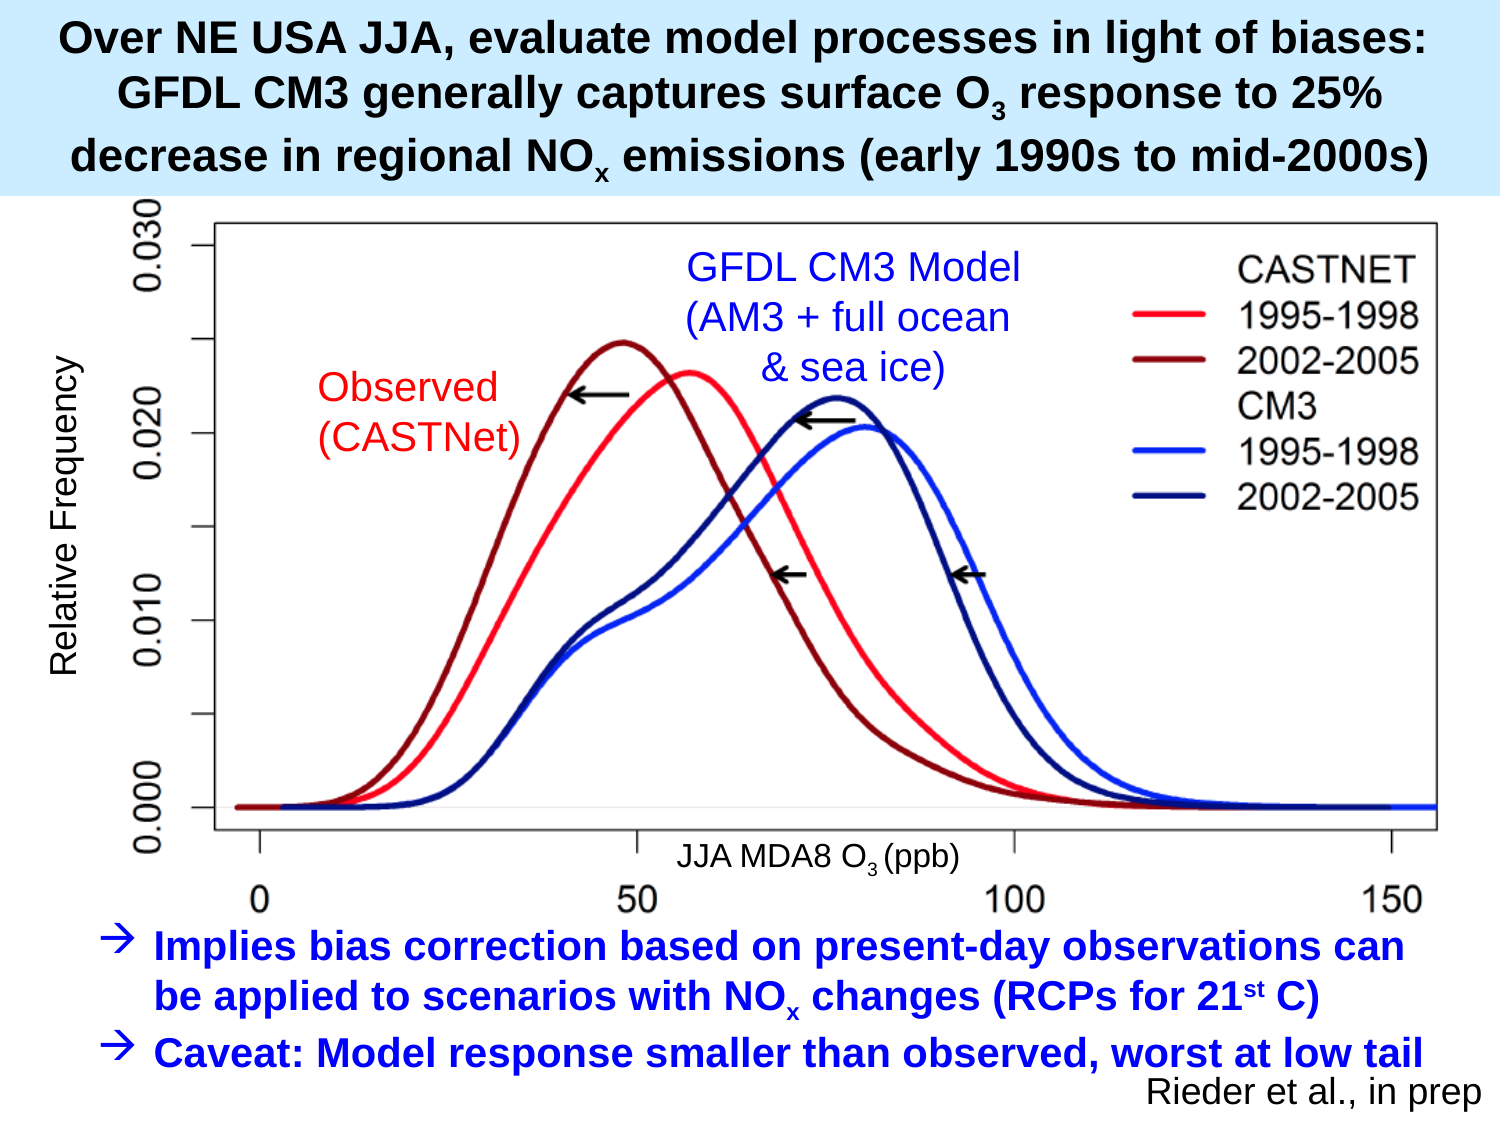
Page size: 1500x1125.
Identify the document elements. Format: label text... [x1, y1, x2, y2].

text_box Rieder et al., in prep [1130, 1059, 1498, 1120]
title Over NE USA JJA, evaluate model processes in light of biases: GFDL CM3 generally captures surface O3 response to 25% decrease in regional NOx emissions (early 1990s to mid-2000s) [0, 0, 1500, 168]
text_box Implies bias correction based on present-day observations can be applied to scenarios with NOx changes (RCPs for 21st C) Caveat: Model response smaller than observed, worst at low tail [82, 933, 1449, 1083]
picture [0, 166, 1499, 924]
